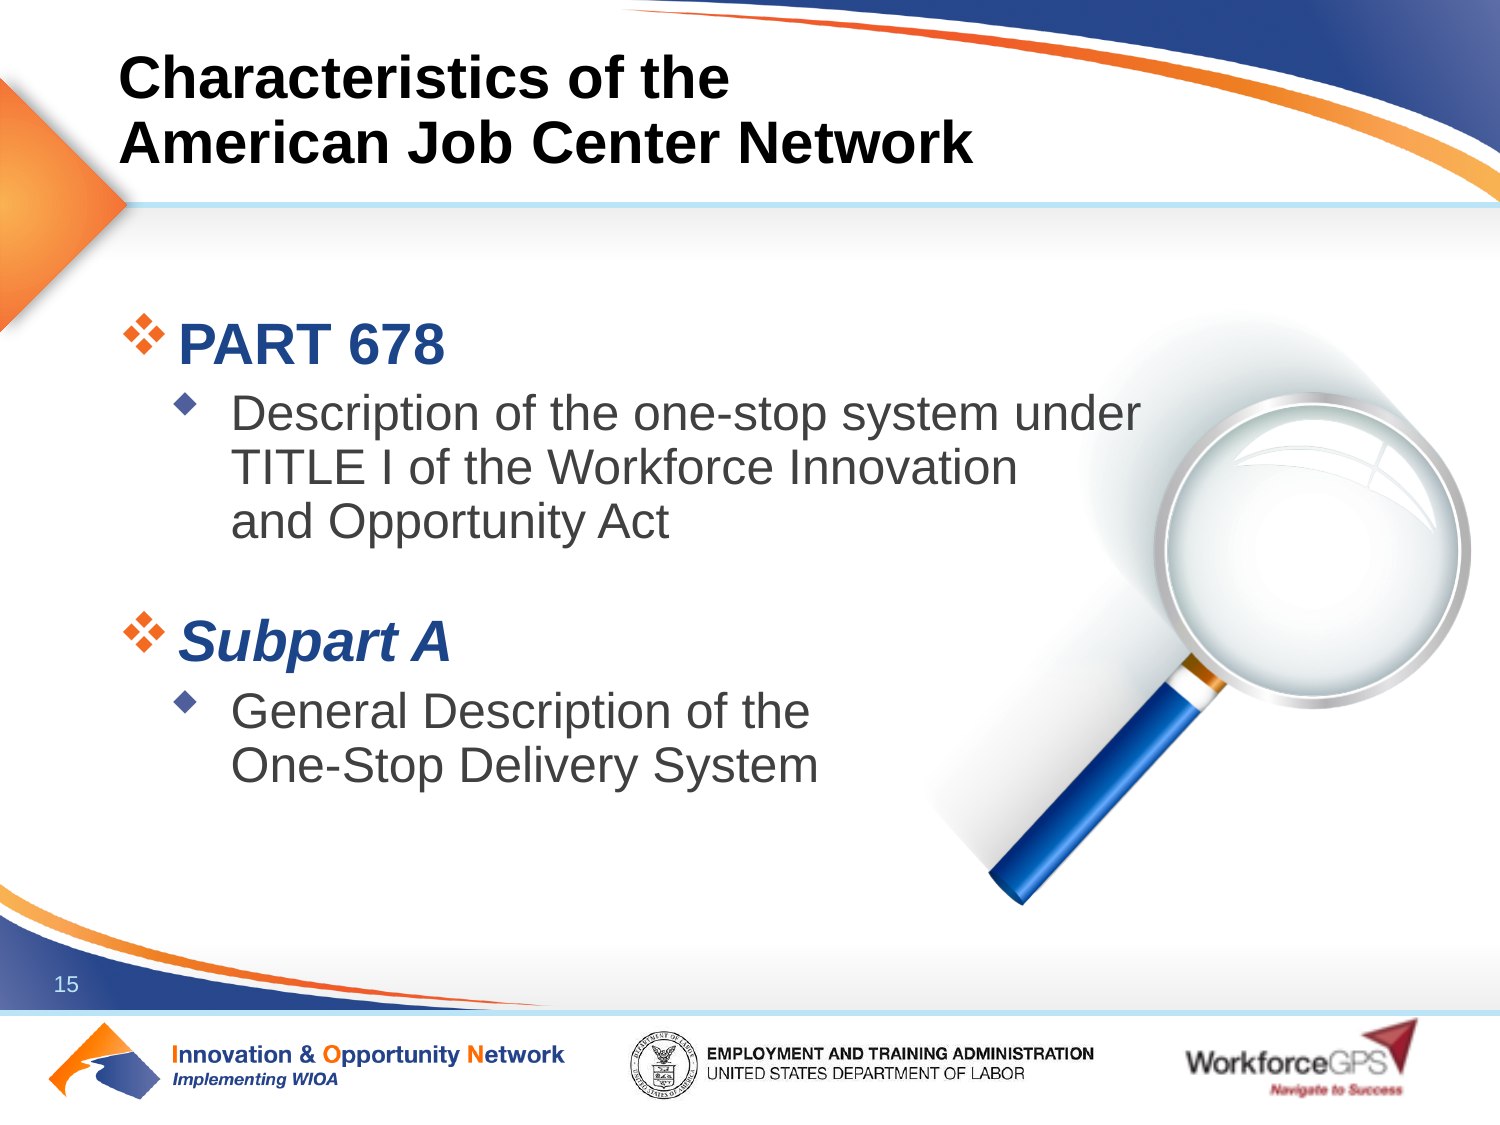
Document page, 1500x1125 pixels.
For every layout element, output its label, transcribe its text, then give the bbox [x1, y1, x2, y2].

picture [39, 1016, 576, 1107]
title Characteristics of the American Job Center Network [103, 38, 1397, 185]
list PART 678 Description of the one-stop system under TITLE I of the Workforce Innovation and Opportunity Act Subpart A General Description of the One-Stop Delivery System [103, 306, 1186, 998]
picture [919, 306, 1473, 907]
picture [589, 0, 1500, 202]
picture [1168, 1016, 1460, 1108]
picture [628, 1025, 1097, 1101]
picture [0, 882, 573, 1010]
